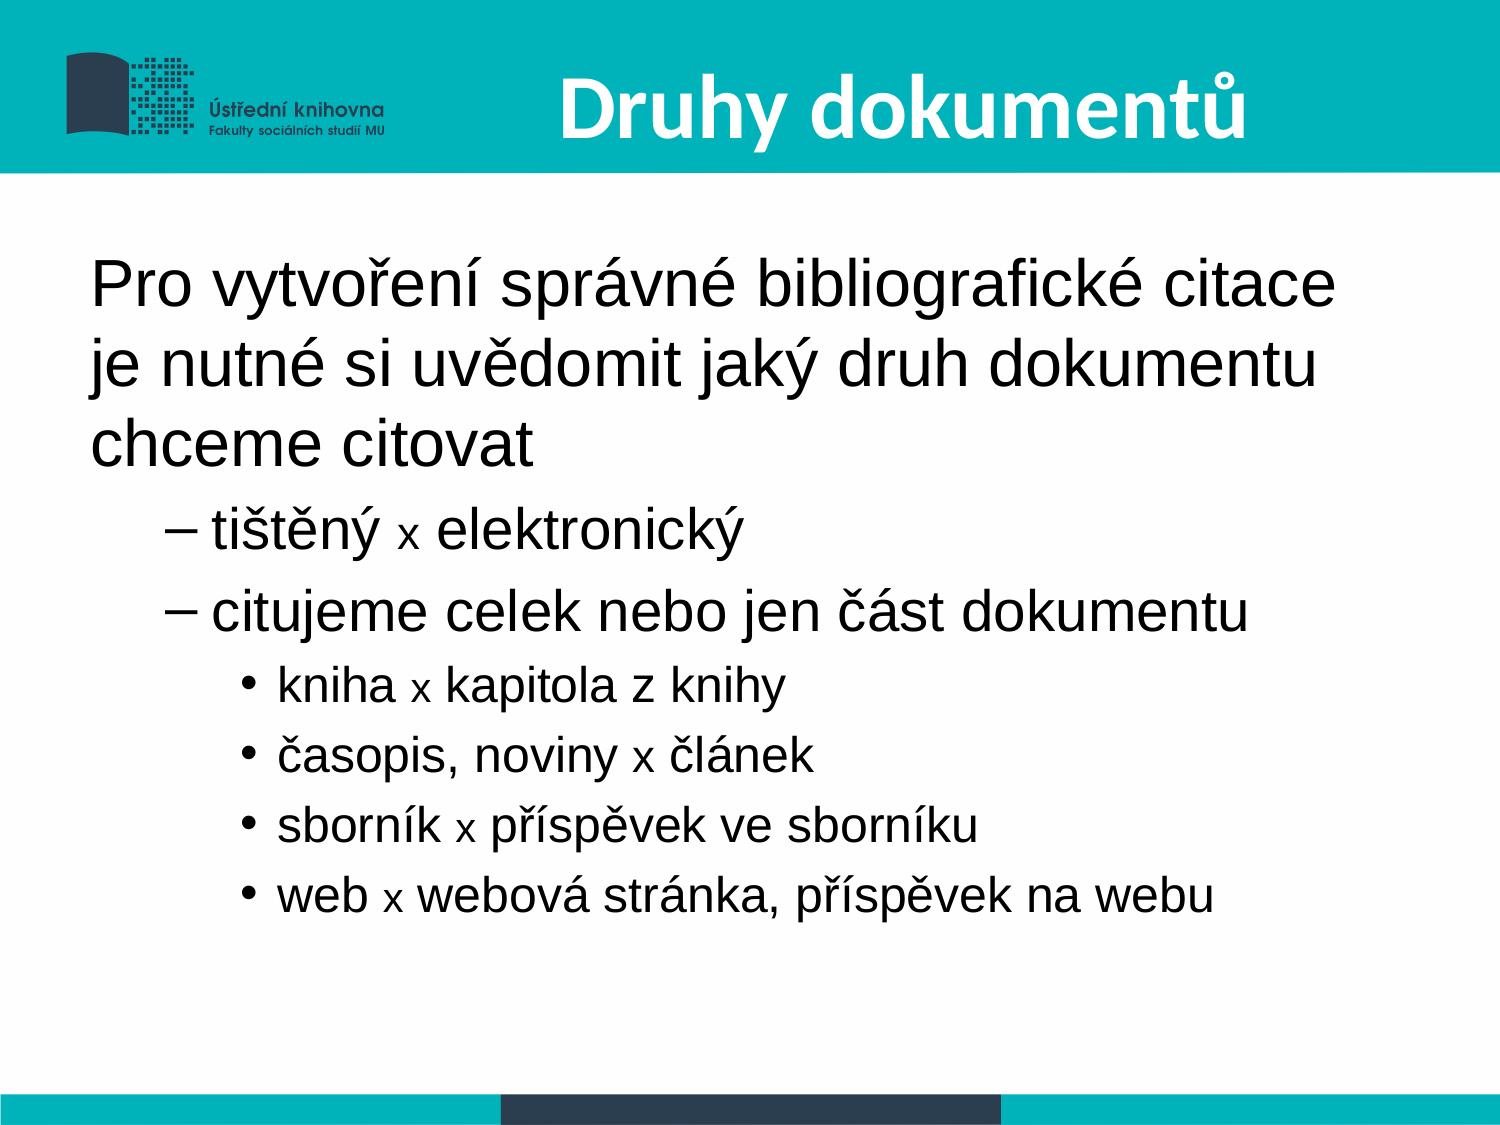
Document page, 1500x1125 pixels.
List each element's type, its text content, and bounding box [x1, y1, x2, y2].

list Pro vytvoření správné bibliografické citace je nutné si uvědomit jaký druh dokumentu chceme citovat tištěný x elektronický citujeme celek nebo jen část dokumentu kniha x kapitola z knihy časopis, noviny x článek sborník x příspěvek ve sborníku web x webová stránka, příspěvek na webu [75, 231, 1425, 1005]
title Druhy dokumentů [324, 19, 1484, 185]
picture [0, 0, 1500, 1125]
